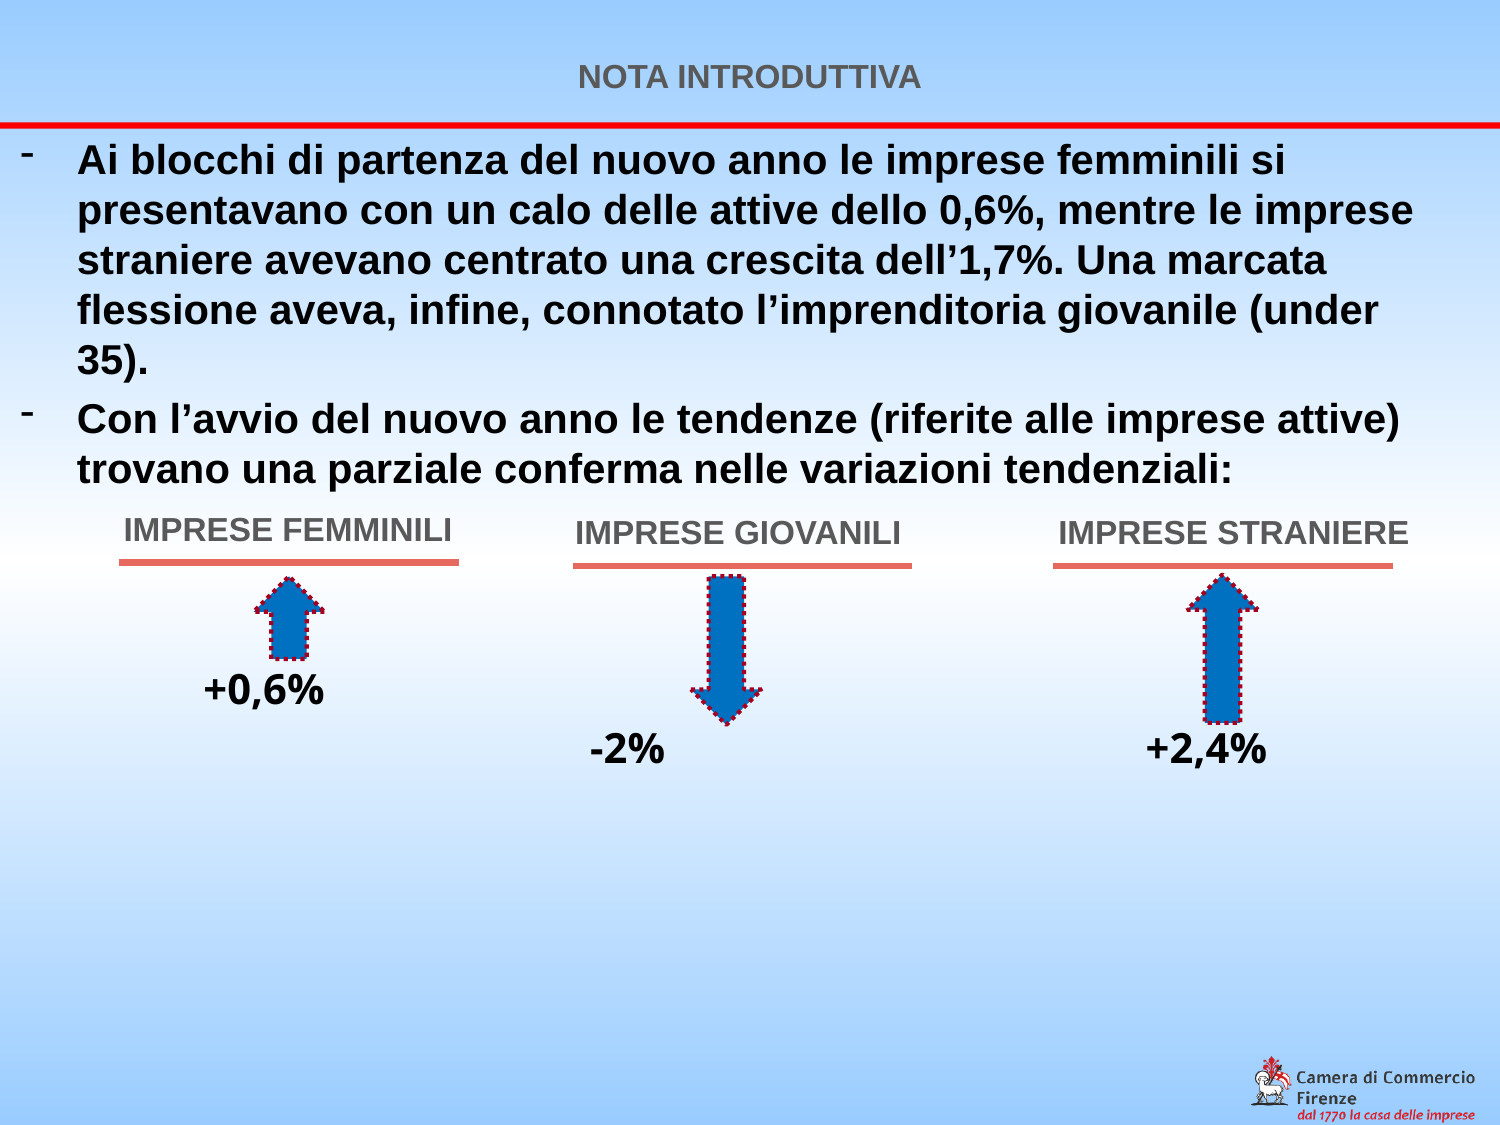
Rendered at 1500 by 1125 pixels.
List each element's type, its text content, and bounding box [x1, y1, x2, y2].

text_box NOTA INTRODUTTIVA [0, 30, 1500, 119]
text_box Ai blocchi di partenza del nuovo anno le imprese femminili si presentavano con un calo delle attive dello 0,6%, mentre le imprese straniere avevano centrato una crescita dell’1,7%. Una marcata flessione aveva, infine, connotato l’imprenditoria giovanile (under 35). Con l’avvio del nuovo anno le tendenze (riferite alle imprese attive) trovano una parziale conferma nelle variazioni tendenziali: +0,6% -2% +2,4% [5, 125, 1459, 890]
text_box IMPRESE FEMMINILI [108, 500, 502, 555]
text_box [689, 575, 764, 727]
picture [1251, 1056, 1475, 1123]
text_box [253, 575, 325, 662]
text_box IMPRESE GIOVANILI [560, 503, 954, 559]
text_box IMPRESE STRANIERE [1043, 503, 1436, 559]
text_box [1185, 575, 1260, 725]
